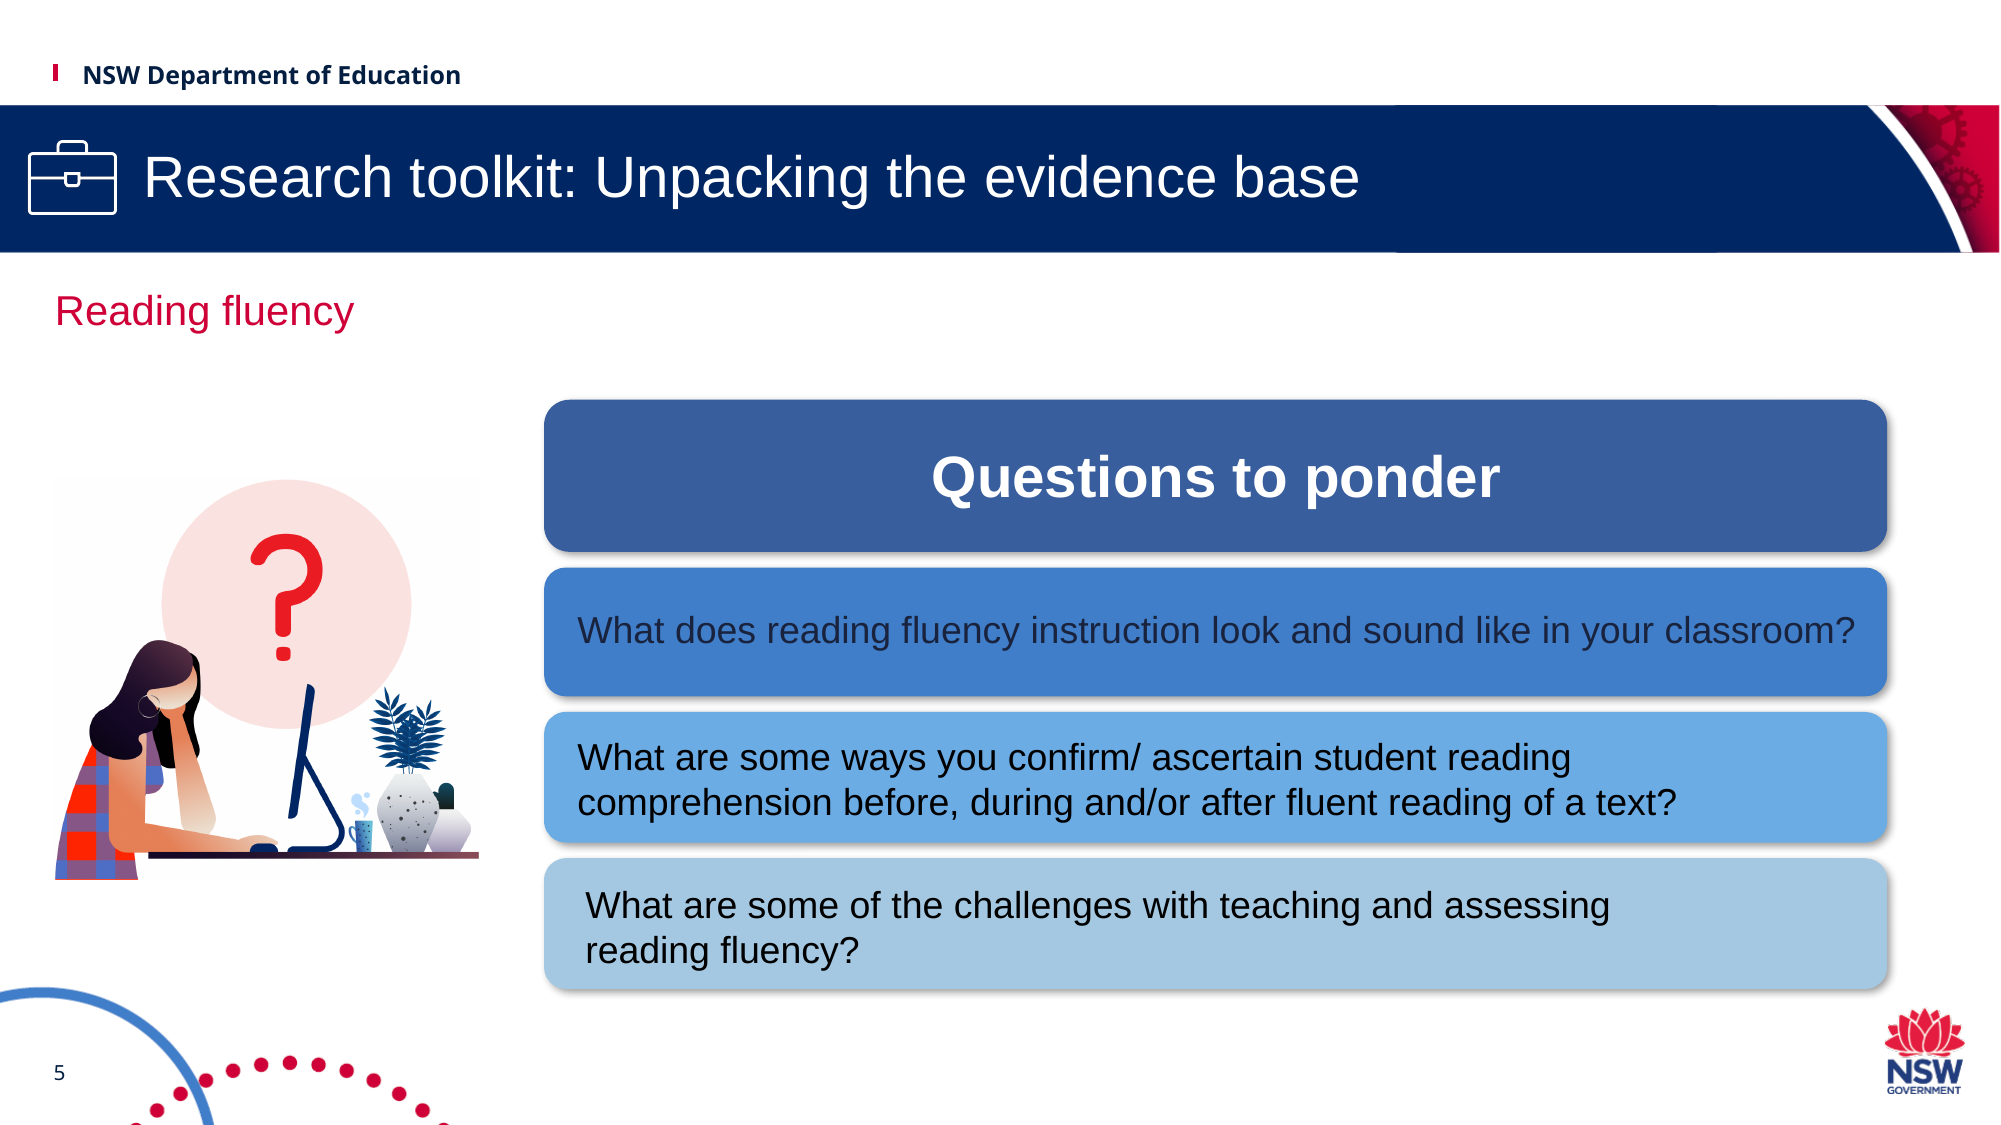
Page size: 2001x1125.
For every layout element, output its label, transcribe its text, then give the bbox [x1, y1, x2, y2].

picture [1880, 1002, 1970, 1100]
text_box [544, 567, 1888, 697]
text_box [544, 711, 1888, 843]
picture [0, 0, 2000, 1125]
footer 5 [53, 1028, 121, 1088]
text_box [544, 399, 1888, 552]
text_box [544, 858, 1888, 989]
list Reading fluency [54, 251, 1939, 331]
title Research toolkit: Unpacking the evidence base [143, 138, 1752, 220]
